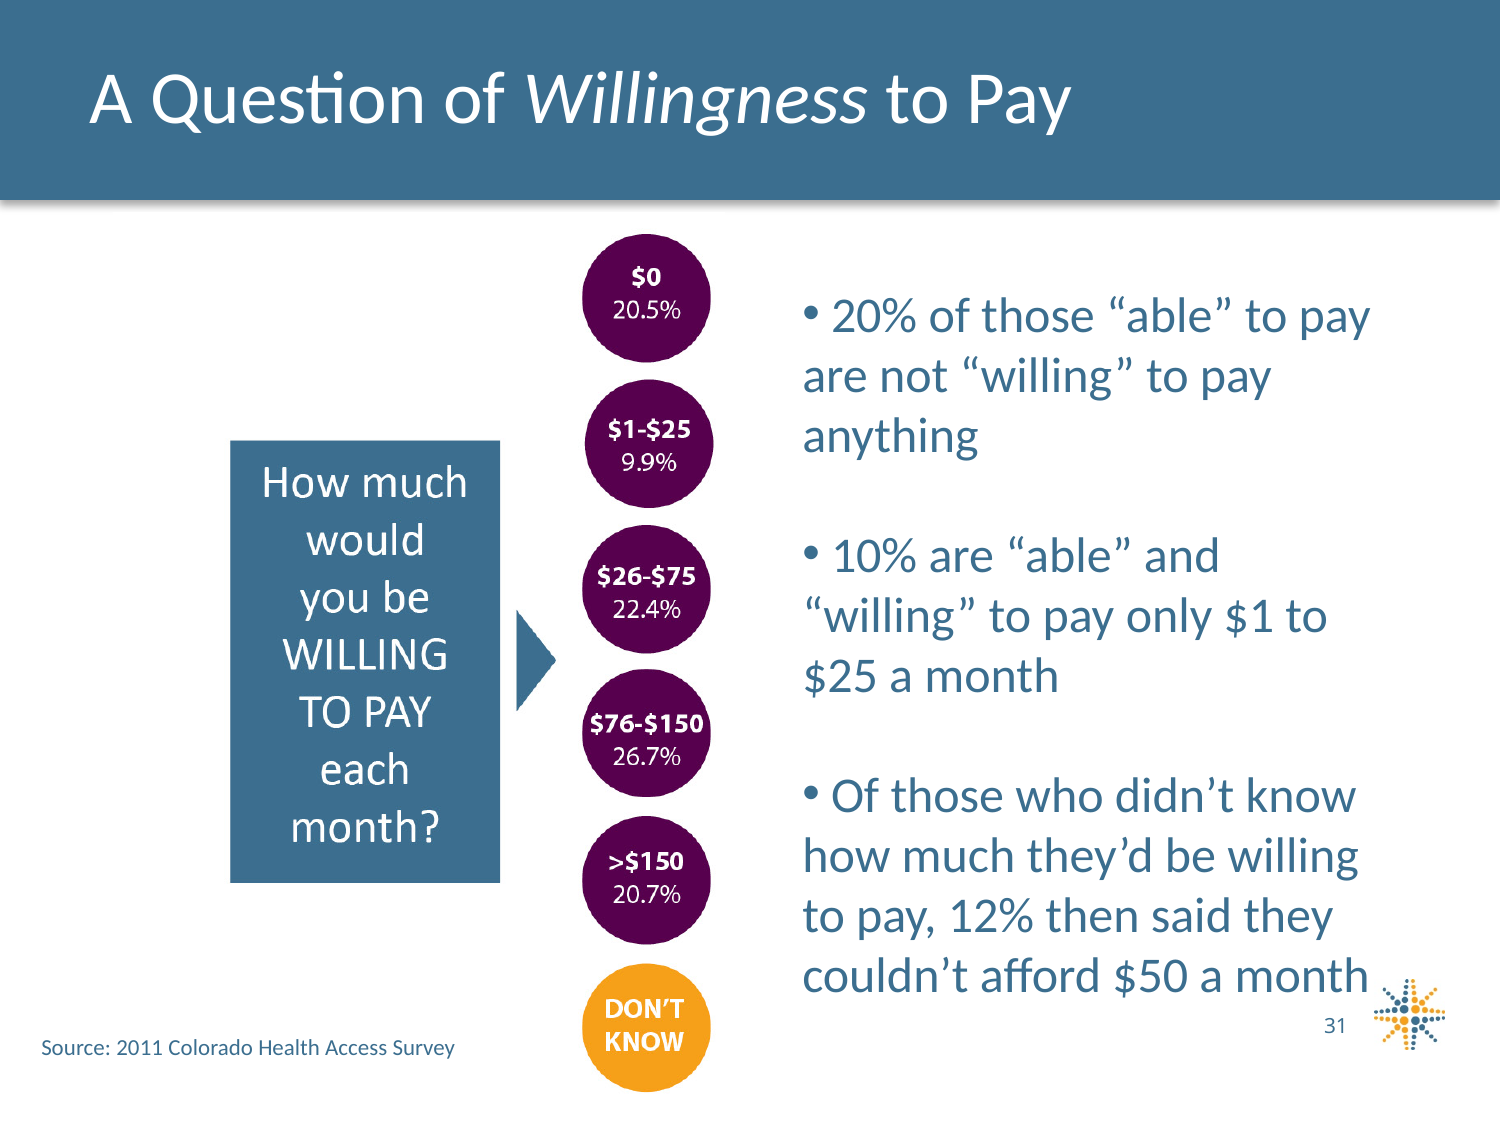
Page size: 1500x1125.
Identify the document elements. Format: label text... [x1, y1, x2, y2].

text_box 20% of those “able” to pay are not “willing” to pay anything 10% are “able” and “willing” to pay only $1 to $25 a month Of those who didn’t know how much they’d be willing to pay, 12% then said they couldn’t afford $50 a month [787, 274, 1413, 1010]
picture [1374, 979, 1445, 1050]
title A Question of Willingness to Pay [75, 24, 1425, 163]
picture [112, 212, 726, 1099]
text_box Source: 2011 Colorado Health Access Survey [26, 1025, 106, 1068]
slide_number 31 [1302, 988, 1363, 1049]
